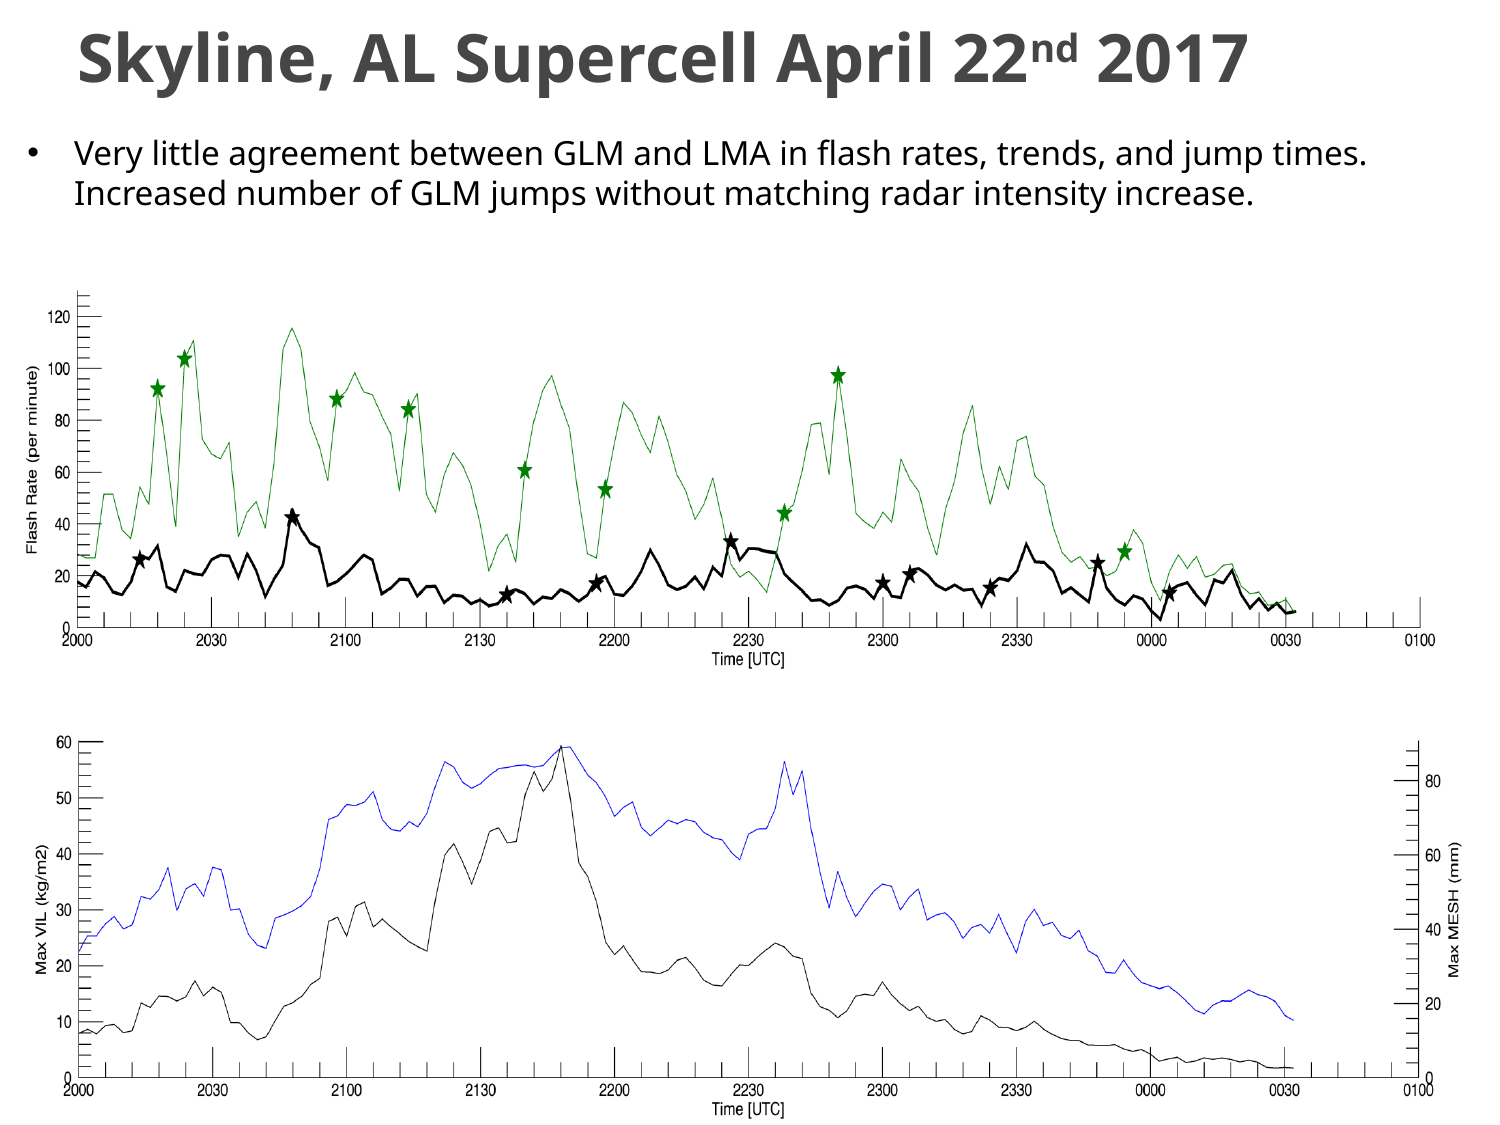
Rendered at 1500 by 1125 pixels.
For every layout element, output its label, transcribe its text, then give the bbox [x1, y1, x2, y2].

text_box Very little agreement between GLM and LMA in flash rates, trends, and jump times. Increased number of GLM jumps without matching radar intensity increase. [12, 124, 1488, 220]
title Skyline, AL Supercell April 22nd 2017 [62, 0, 1413, 124]
picture [0, 237, 1500, 1125]
